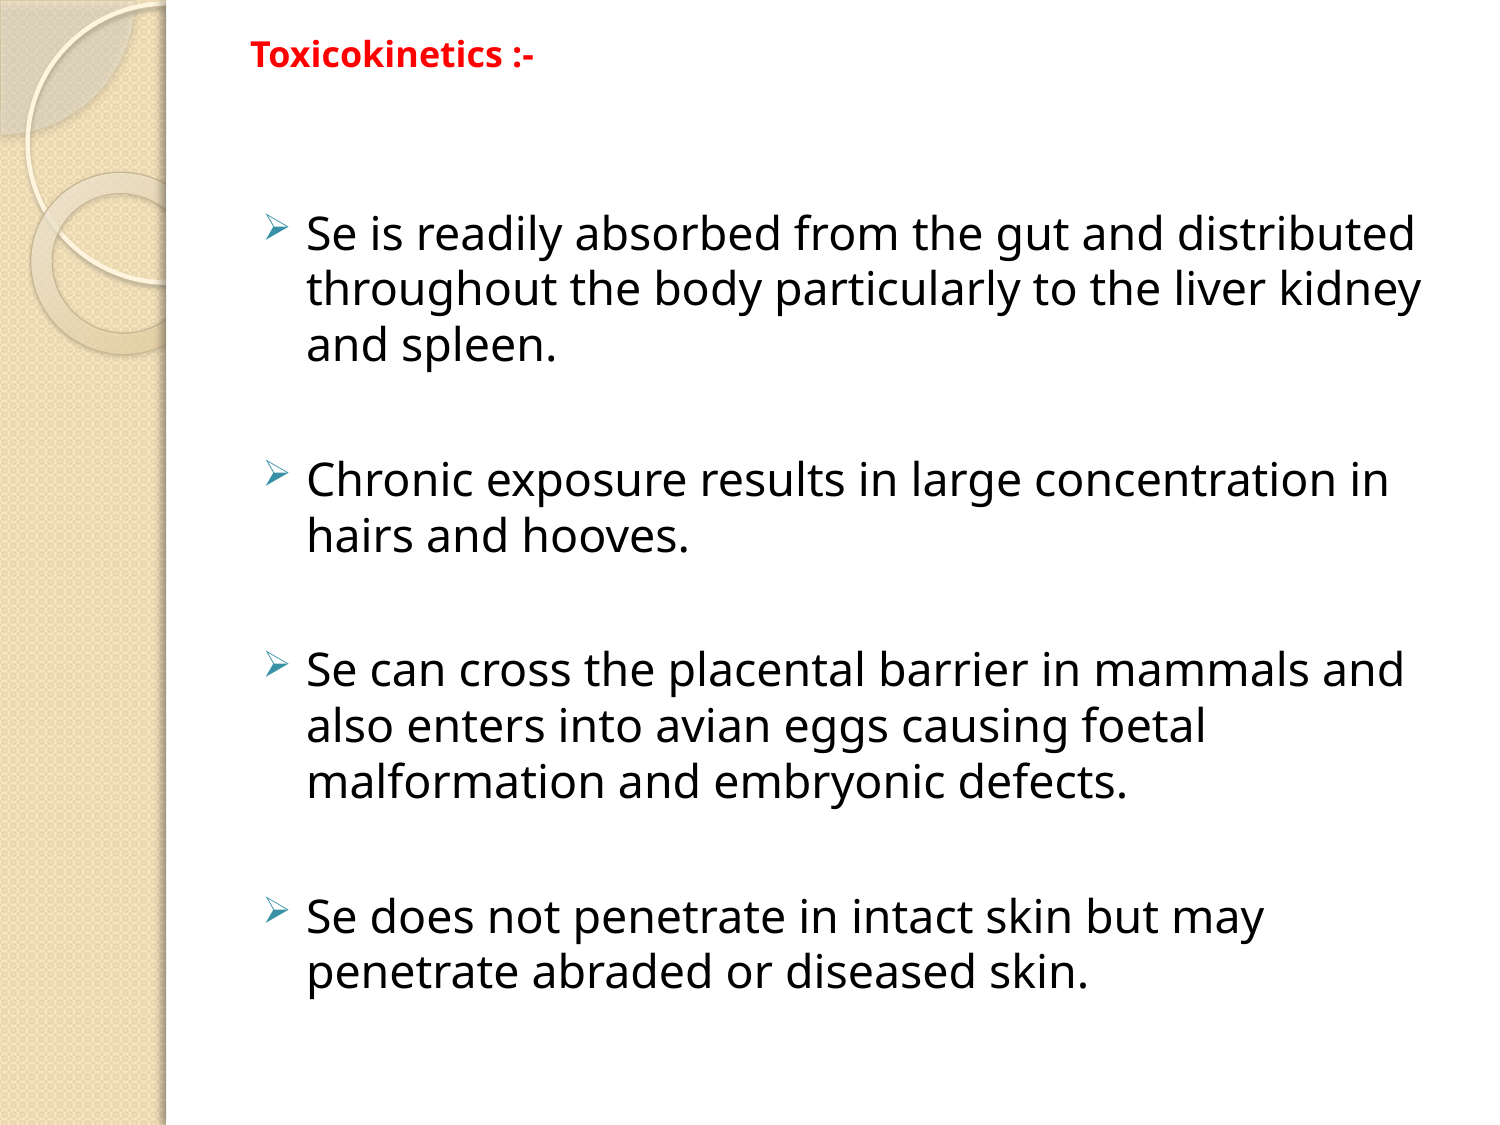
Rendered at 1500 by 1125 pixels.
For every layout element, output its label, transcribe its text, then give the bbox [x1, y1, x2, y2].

title Toxicokinetics :- [235, 23, 1466, 82]
list Se is readily absorbed from the gut and distributed throughout the body particularly to the liver kidney and spleen. Chronic exposure results in large concentration in hairs and hooves. Se can cross the placental barrier in mammals and also enters into avian eggs causing foetal malformation and embryonic defects. Se does not penetrate in intact skin but may penetrate abraded or diseased skin. [235, 196, 1466, 1012]
